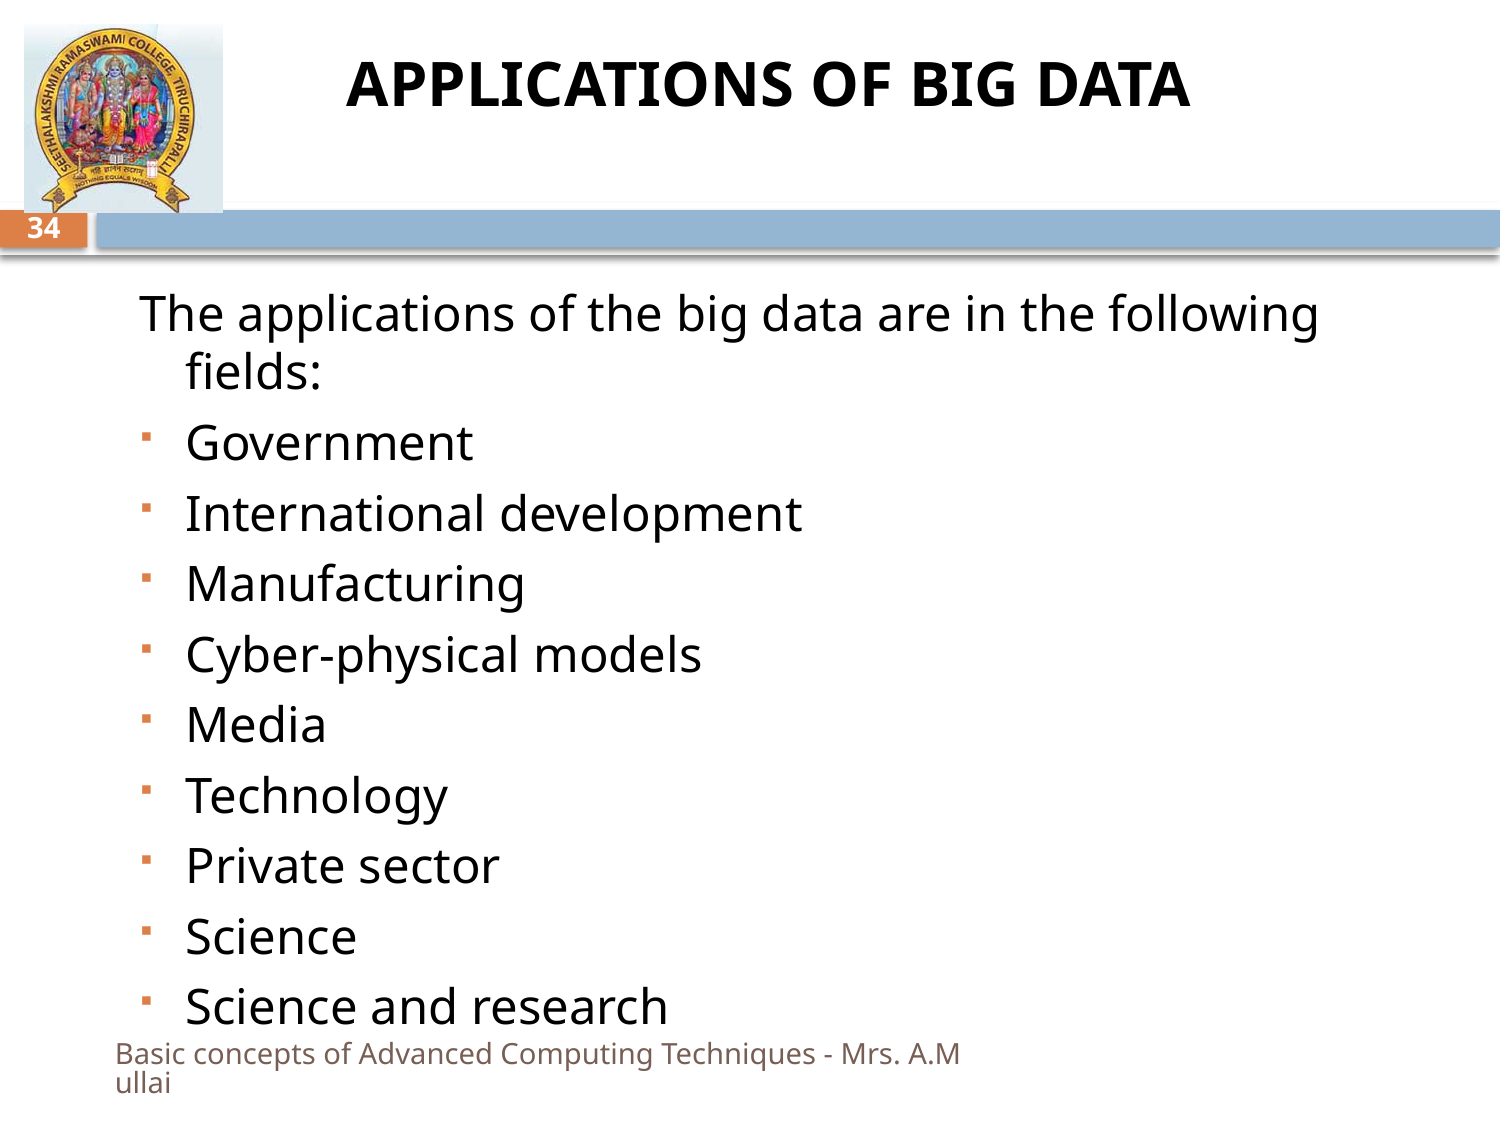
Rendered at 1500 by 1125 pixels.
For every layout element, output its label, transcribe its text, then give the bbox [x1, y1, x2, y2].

title APPLICATIONS OF BIG DATA [227, 37, 1438, 200]
picture [24, 24, 224, 213]
slide_number 34 [0, 208, 88, 249]
list The applications of the big data are in the following fields: Government International development Manufacturing Cyber-physical models Media Technology Private sector Science Science and research [125, 275, 1388, 1050]
footer Basic concepts of Advanced Computing Techniques - Mrs. A.Mullai [99, 1024, 990, 1085]
